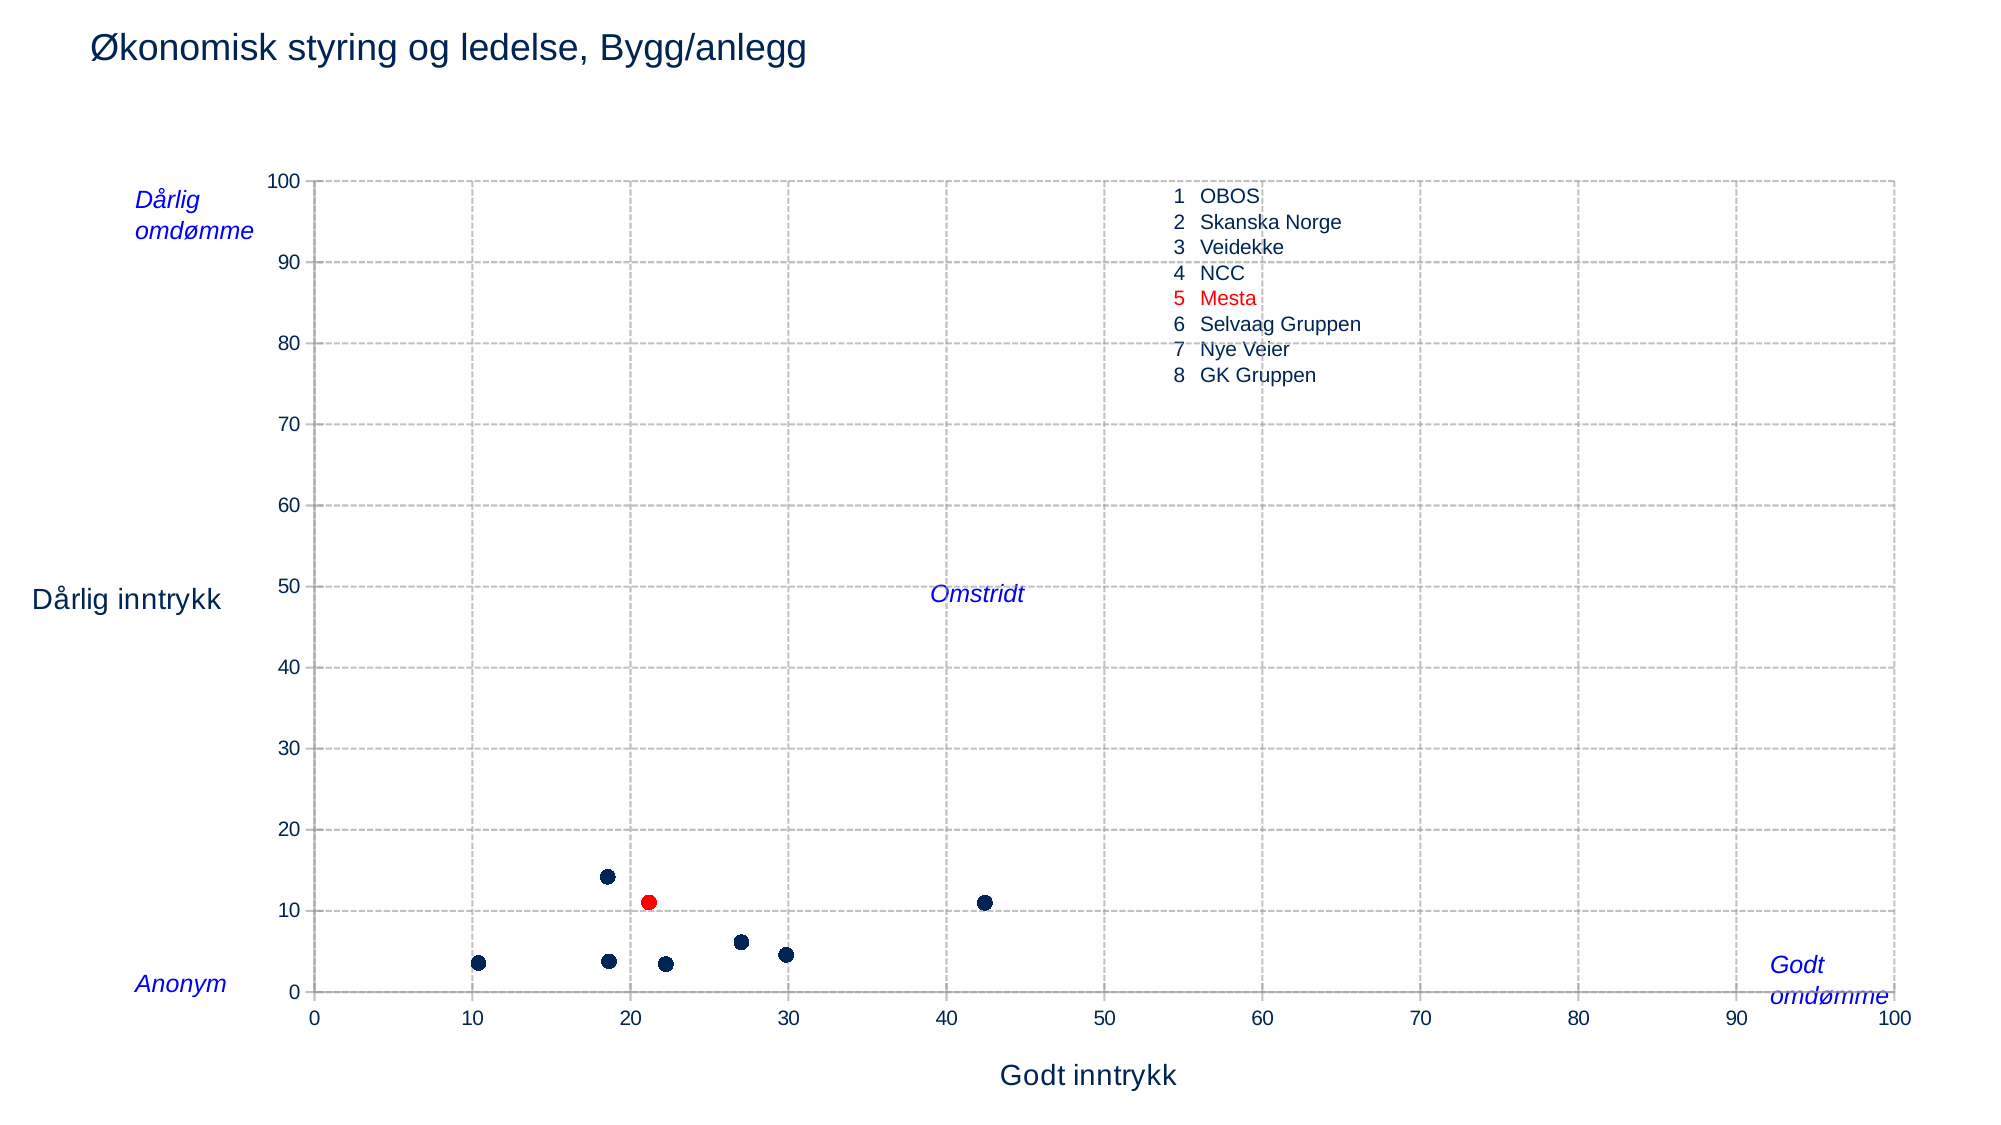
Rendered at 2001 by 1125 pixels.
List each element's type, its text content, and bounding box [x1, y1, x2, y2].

list Økonomisk styring og ledelse, Bygg/anlegg [75, 15, 1950, 90]
chart [0, 149, 1951, 1125]
